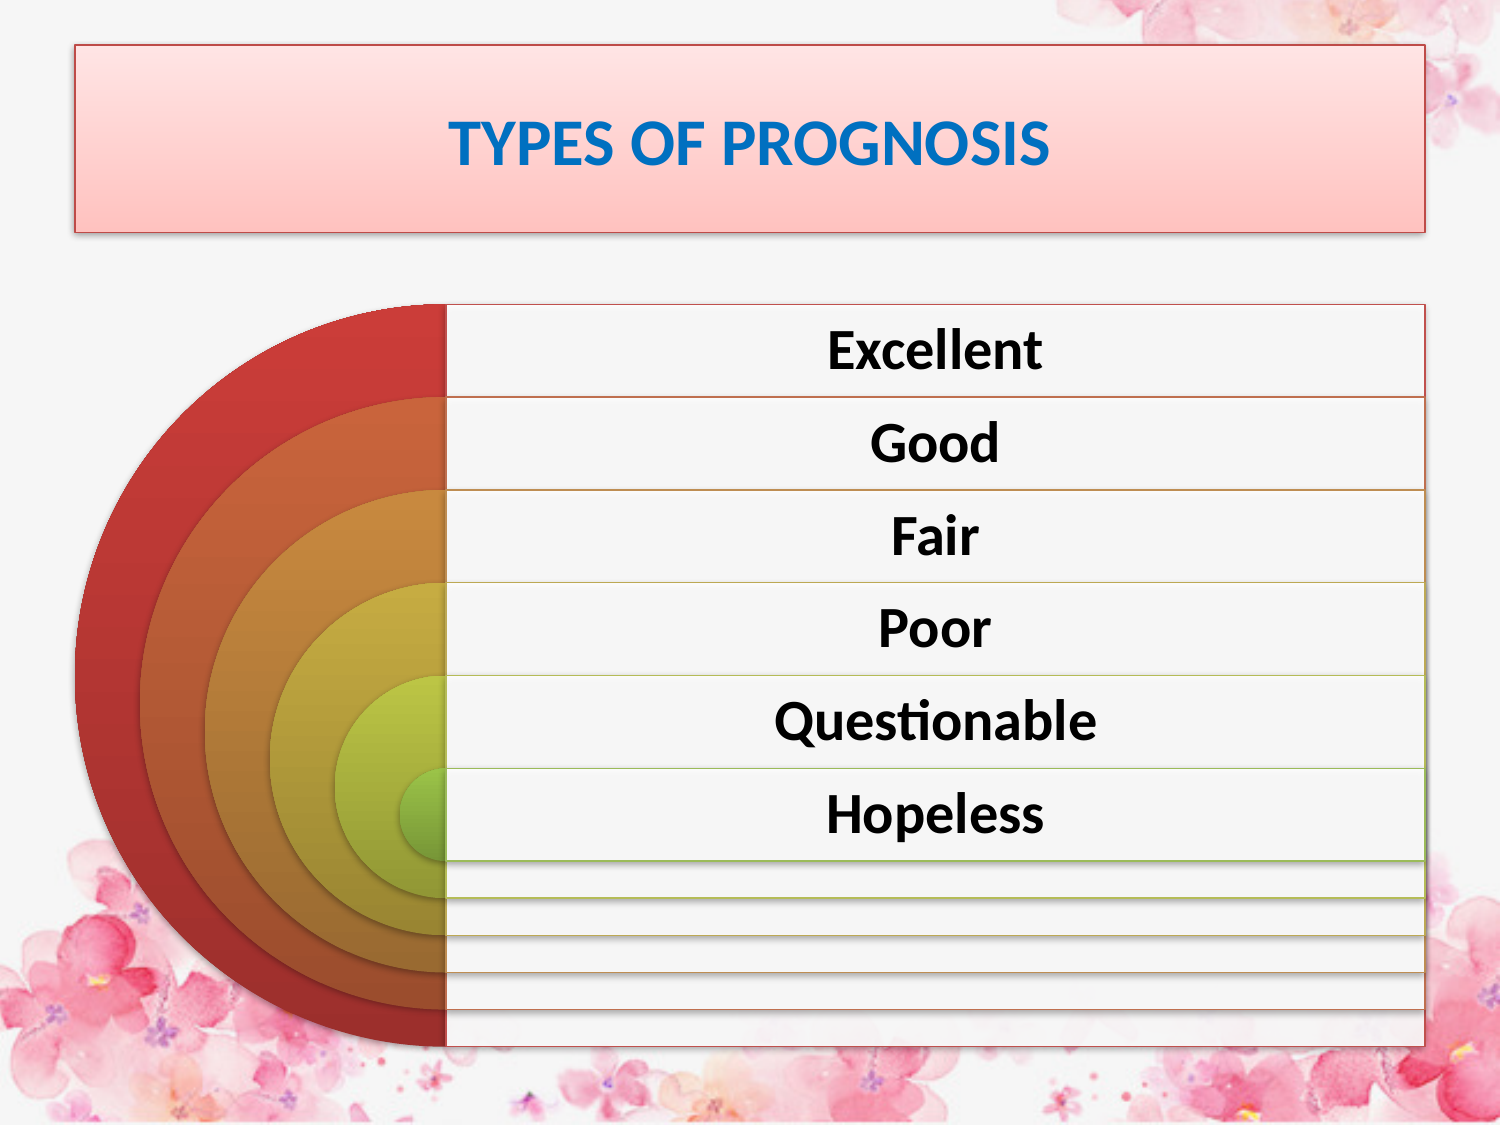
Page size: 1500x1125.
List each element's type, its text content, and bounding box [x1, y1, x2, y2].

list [74, 304, 1426, 1047]
picture [0, 0, 1500, 1125]
title TYPES OF PROGNOSIS [74, 44, 1426, 233]
